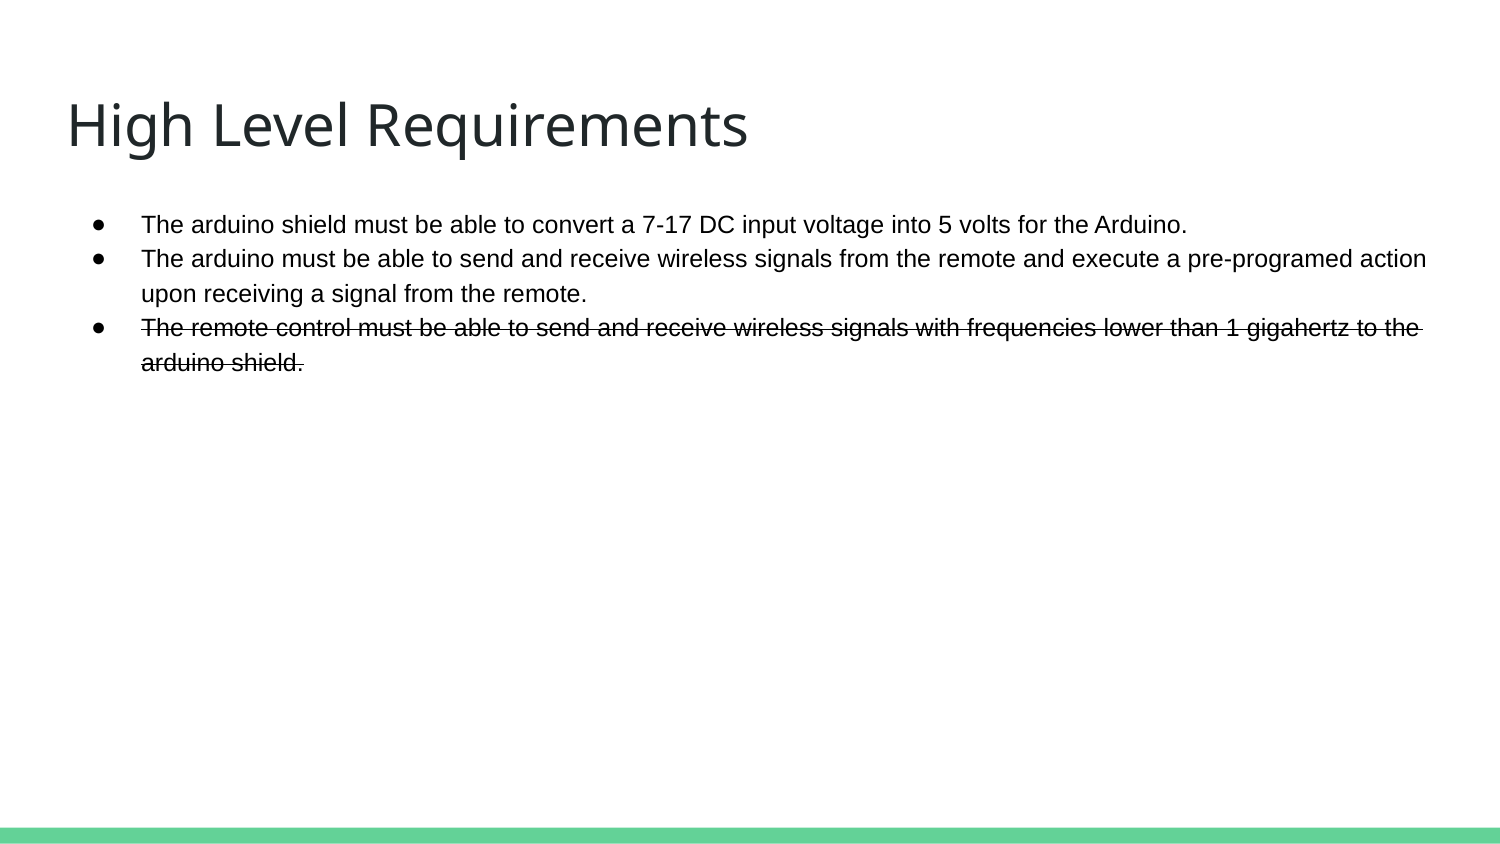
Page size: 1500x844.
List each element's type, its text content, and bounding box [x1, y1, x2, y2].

title High Level Requirements [51, 72, 1449, 167]
list The arduino shield must be able to convert a 7-17 DC input voltage into 5 volts for the Arduino. The arduino must be able to send and receive wireless signals from the remote and execute a pre-programed action upon receiving a signal from the remote. The remote control must be able to send and receive wireless signals with frequencies lower than 1 gigahertz to the arduino shield. [51, 189, 1449, 750]
